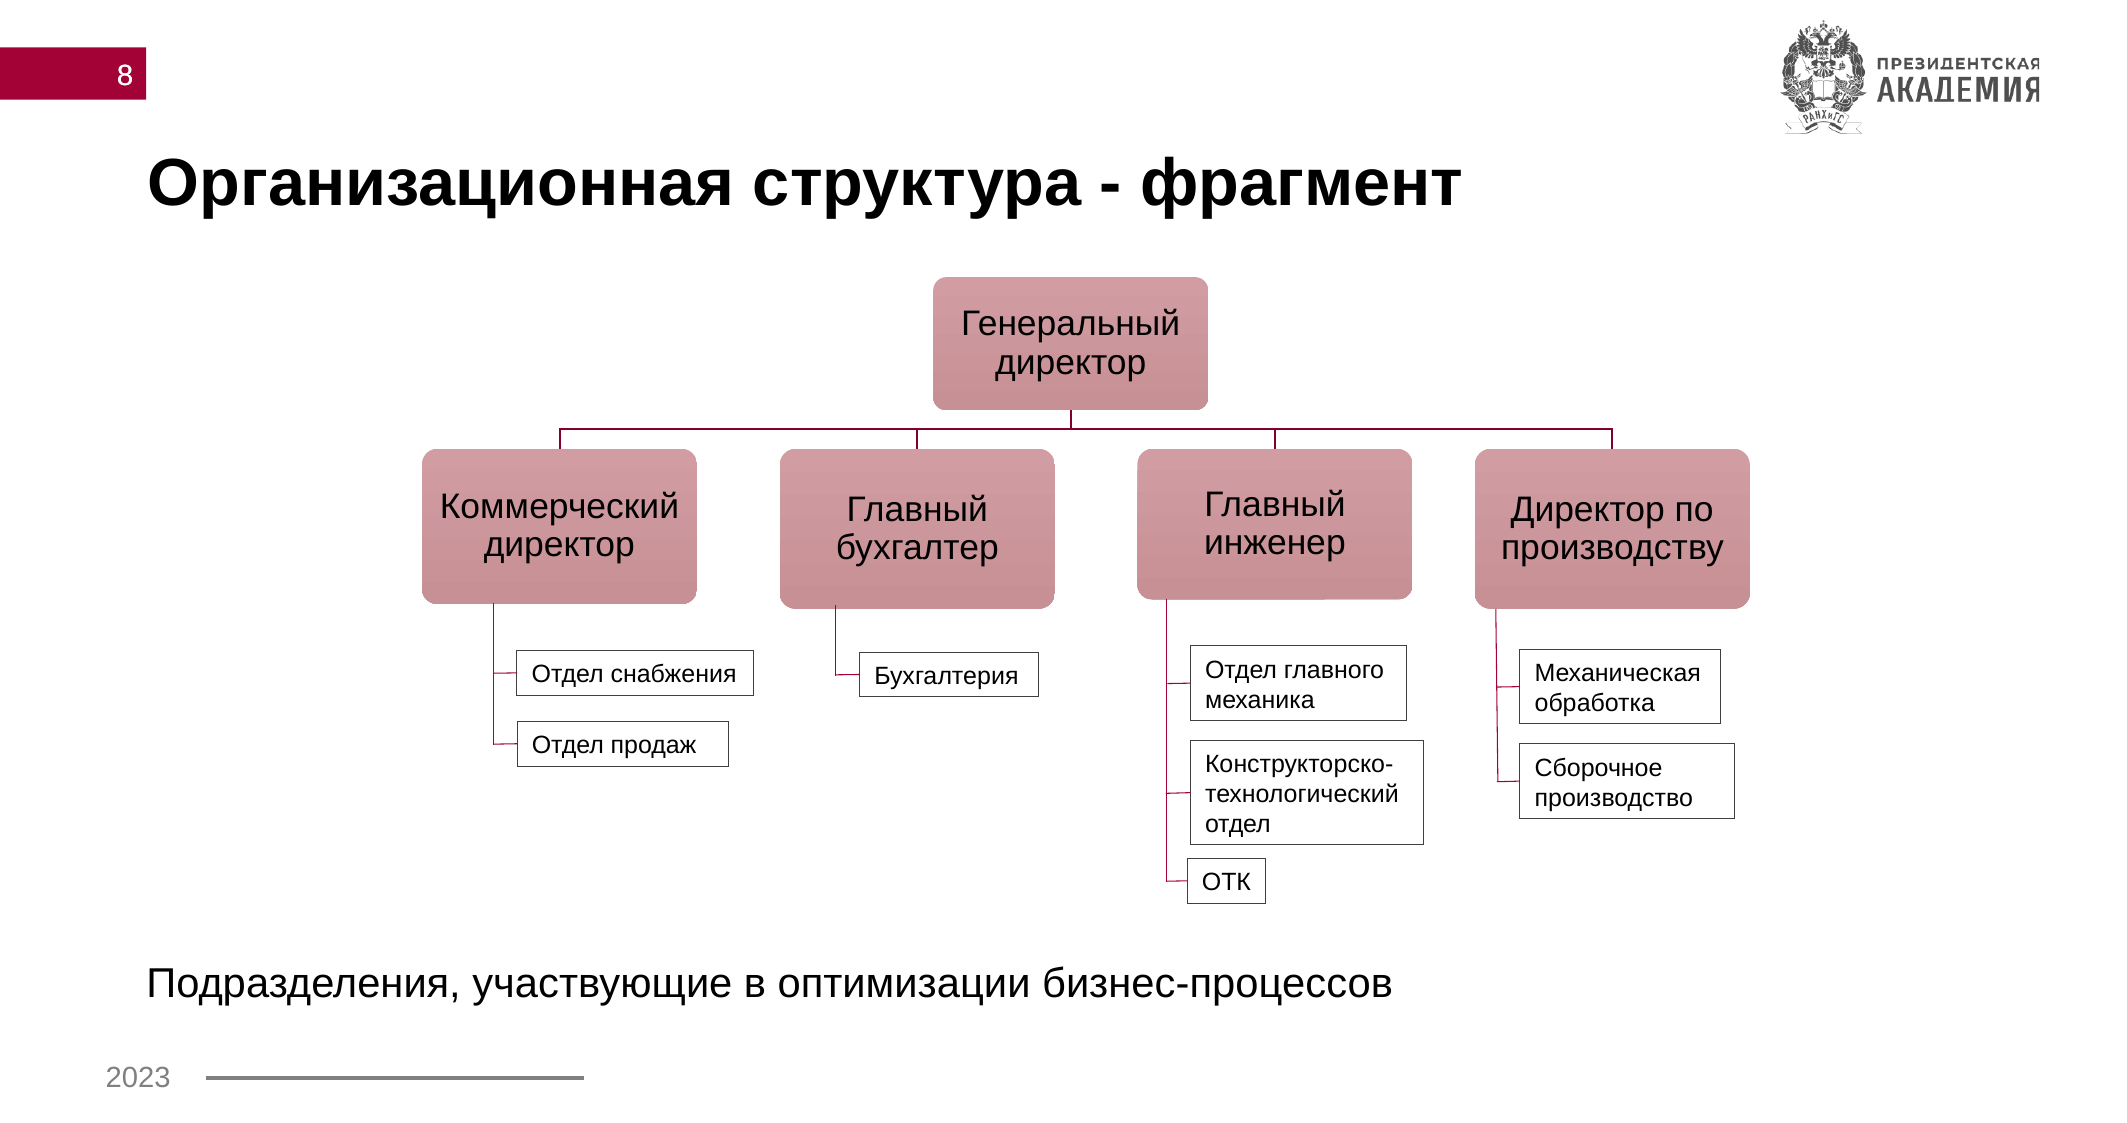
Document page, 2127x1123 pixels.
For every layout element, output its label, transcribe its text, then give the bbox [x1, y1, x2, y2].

text_box Конструкторско- технологический отдел [1190, 814, 1424, 845]
list Подразделения, участвующие в оптимизации бизнес-процессов [146, 298, 1985, 1011]
text_box ОТК [1187, 858, 1266, 904]
text_box Сборочное производство [1519, 814, 1735, 819]
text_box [399, 276, 1750, 814]
slide_number 8 [27, 43, 149, 104]
picture [1780, 20, 2040, 134]
title Организационная структура - фрагмент [147, 147, 1719, 265]
